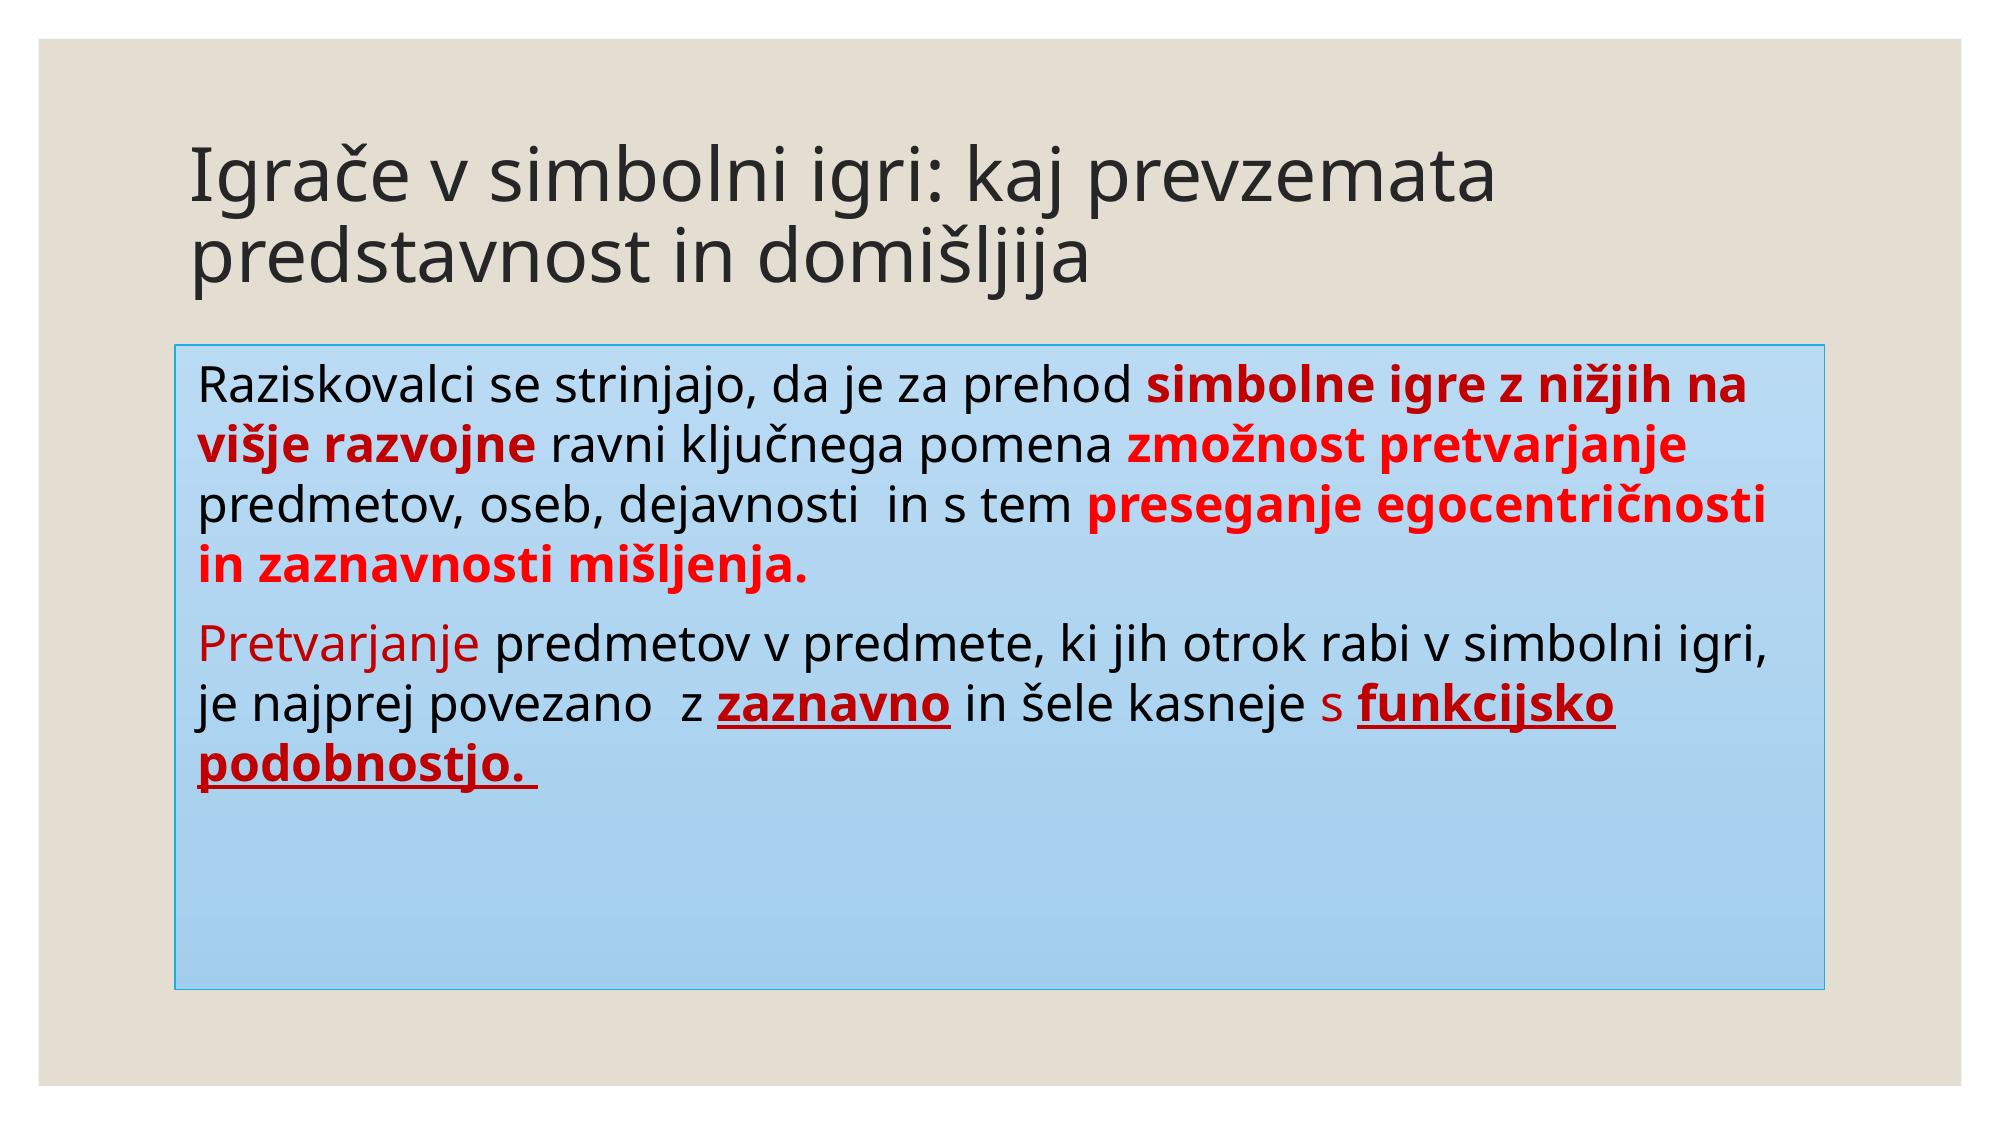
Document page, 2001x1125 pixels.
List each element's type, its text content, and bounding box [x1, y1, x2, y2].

title Igrače v simbolni igri: kaj prevzemata predstavnost in domišljija [174, 105, 1825, 331]
list Raziskovalci se strinjajo, da je za prehod simbolne igre z nižjih na višje razvojne ravni ključnega pomena zmožnost pretvarjanje predmetov, oseb, dejavnosti in s tem preseganje egocentričnosti in zaznavnosti mišljenja. Pretvarjanje predmetov v predmete, ki jih otrok rabi v simbolni igri, je najprej povezano z zaznavno in šele kasneje s funkcijsko podobnostjo. [174, 344, 1825, 990]
